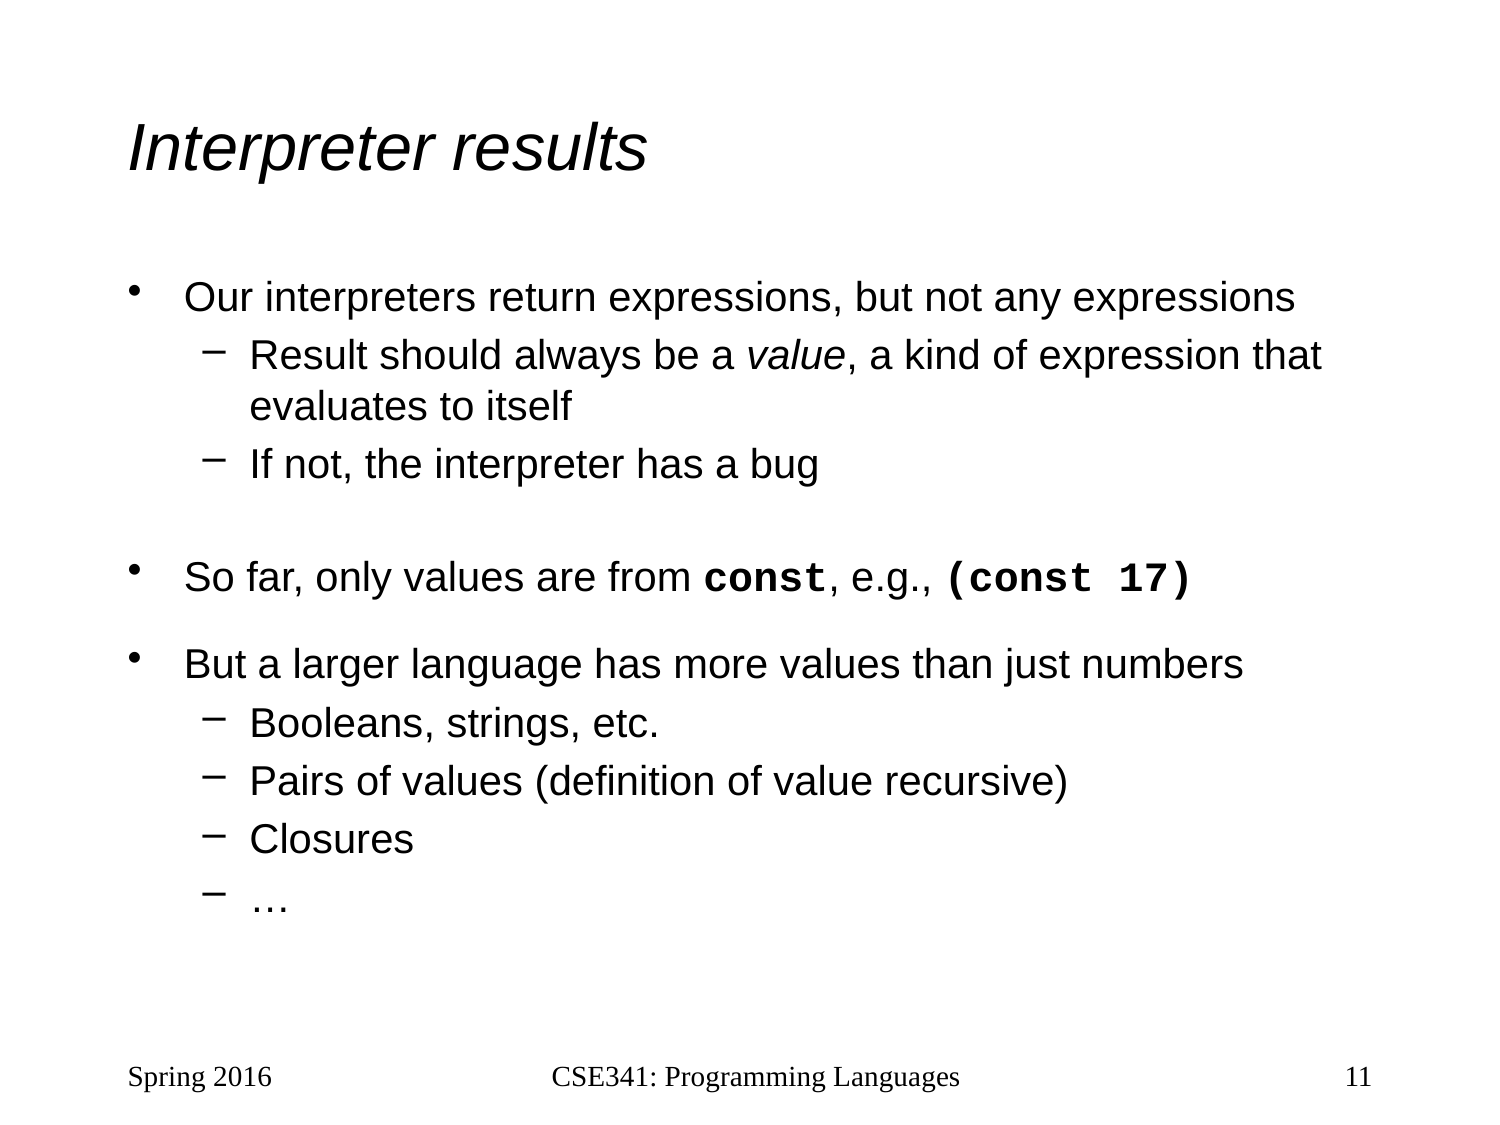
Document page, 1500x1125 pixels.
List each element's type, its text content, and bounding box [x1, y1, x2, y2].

title Interpreter results [112, 49, 1388, 238]
list Our interpreters return expressions, but not any expressions Result should always be a value, a kind of expression that evaluates to itself If not, the interpreter has a bug So far, only values are from const, e.g., (const 17) But a larger language has more values than just numbers Booleans, strings, etc. Pairs of values (definition of value recursive) Closures … [112, 262, 1388, 1001]
footer CSE341: Programming Languages [474, 1049, 1038, 1125]
slide_number Spring 2016 [112, 1049, 426, 1125]
slide_number 11 [1074, 1049, 1388, 1125]
